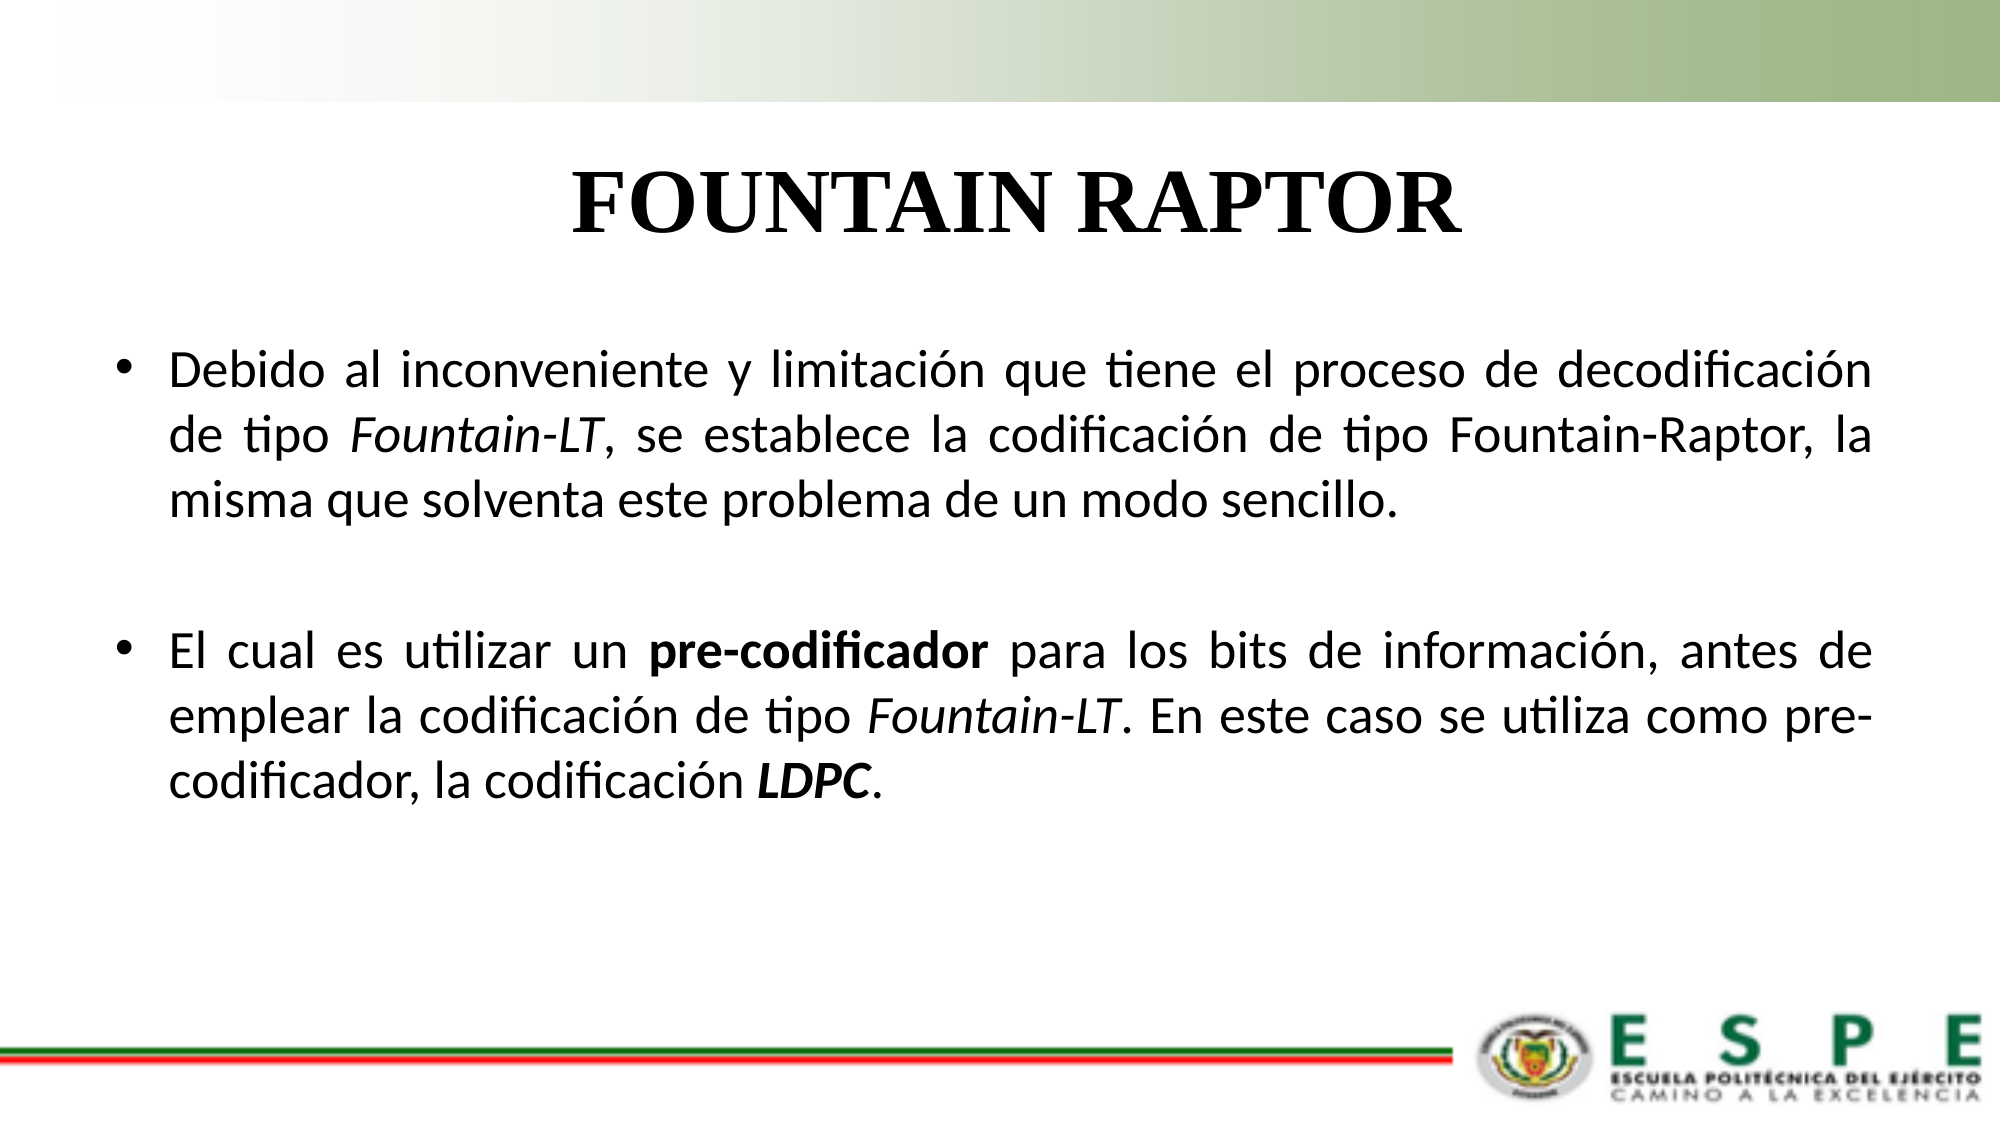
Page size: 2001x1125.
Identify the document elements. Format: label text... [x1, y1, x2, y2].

title FOUNTAIN RAPTOR [133, 125, 1900, 268]
picture [0, 1004, 1994, 1114]
picture [0, 0, 2000, 102]
list Debido al inconveniente y limitación que tiene el proceso de decodificación de tipo Fountain-LT, se establece la codificación de tipo Fountain-Raptor, la misma que solventa este problema de un modo sencillo. El cual es utilizar un pre-codificador para los bits de información, antes de emplear la codificación de tipo Fountain-LT. En este caso se utiliza como pre-codificador, la codificación LDPC. [99, 326, 1889, 827]
